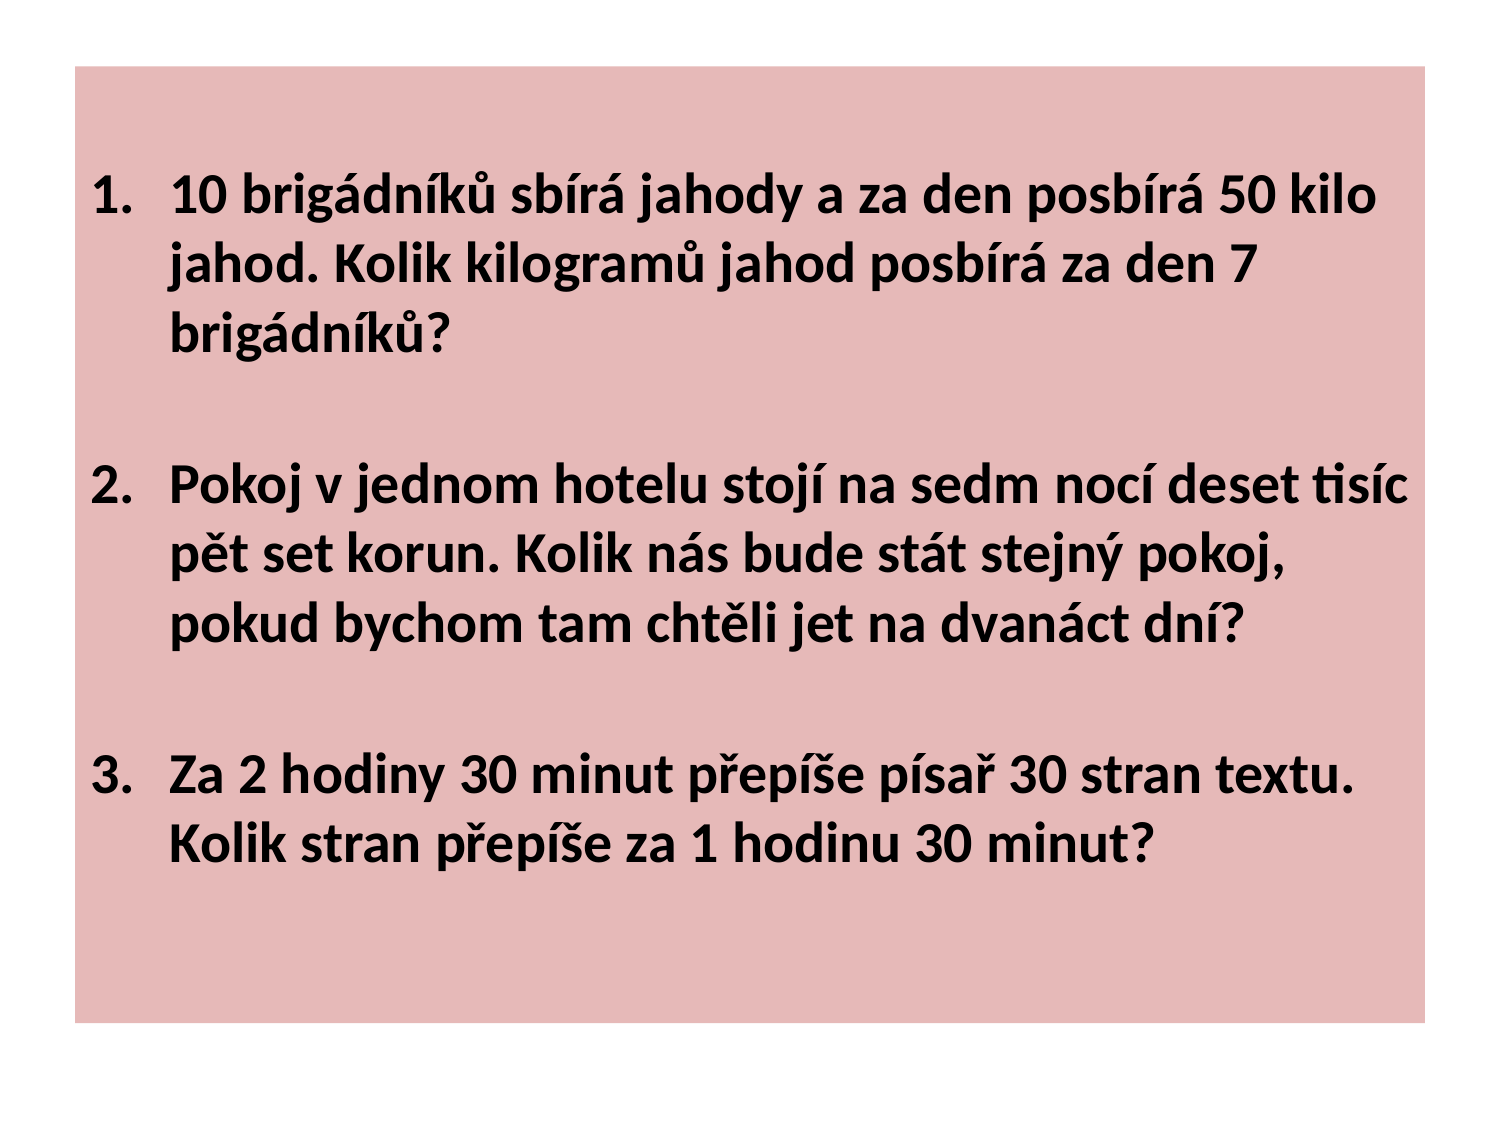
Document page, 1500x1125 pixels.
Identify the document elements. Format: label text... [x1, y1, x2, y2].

list 10 brigádníků sbírá jahody a za den posbírá 50 kilo jahod. Kolik kilogramů jahod posbírá za den 7 brigádníků? Pokoj v jednom hotelu stojí na sedm nocí deset tisíc pět set korun. Kolik nás bude stát stejný pokoj, pokud bychom tam chtěli jet na dvanáct dní? Za 2 hodiny 30 minut přepíše písař 30 stran textu. Kolik stran přepíše za 1 hodinu 30 minut? [75, 66, 1425, 1024]
